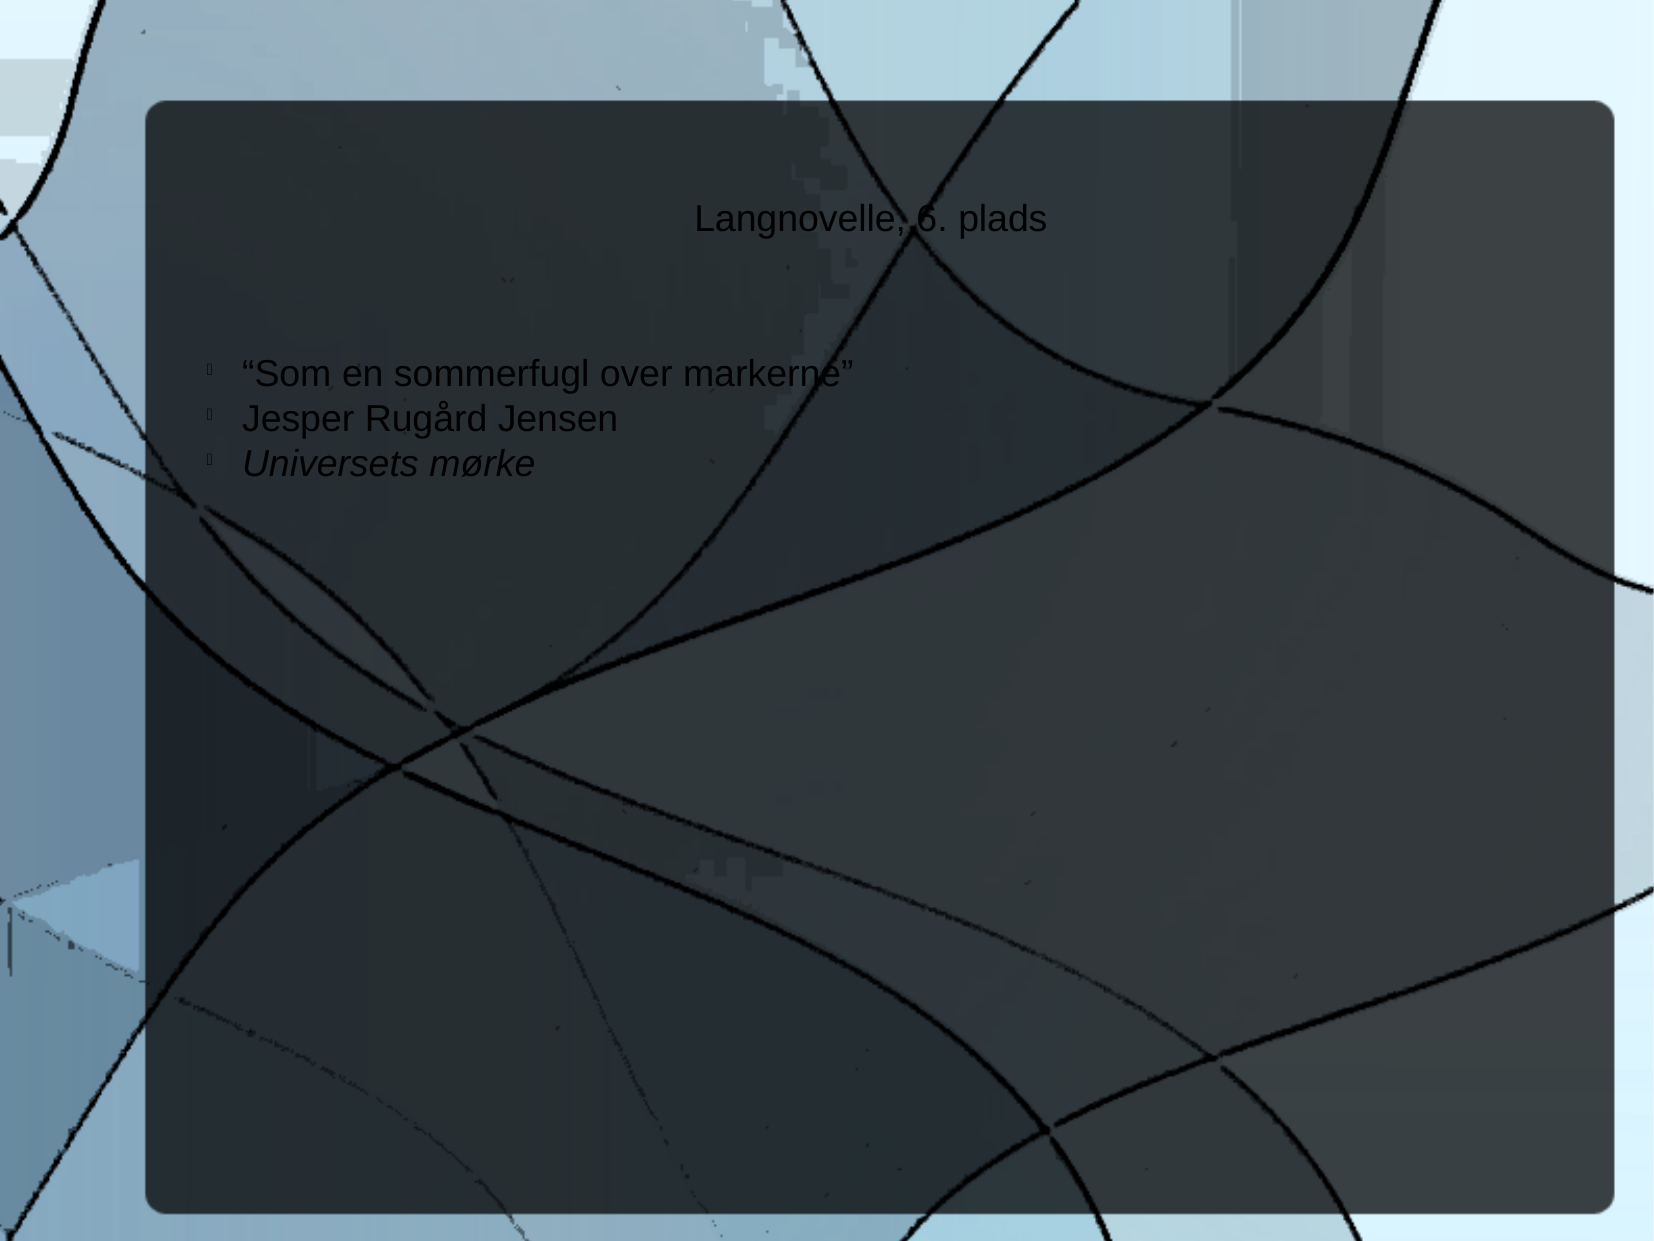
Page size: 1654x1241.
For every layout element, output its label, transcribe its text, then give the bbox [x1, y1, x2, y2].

text_box “Som en sommerfugl over markerne” Jesper Rugård Jensen Universets mørke [206, 349, 1571, 1069]
text_box Langnovelle, 6. plads [159, 108, 1583, 325]
picture [0, 0, 1654, 1241]
